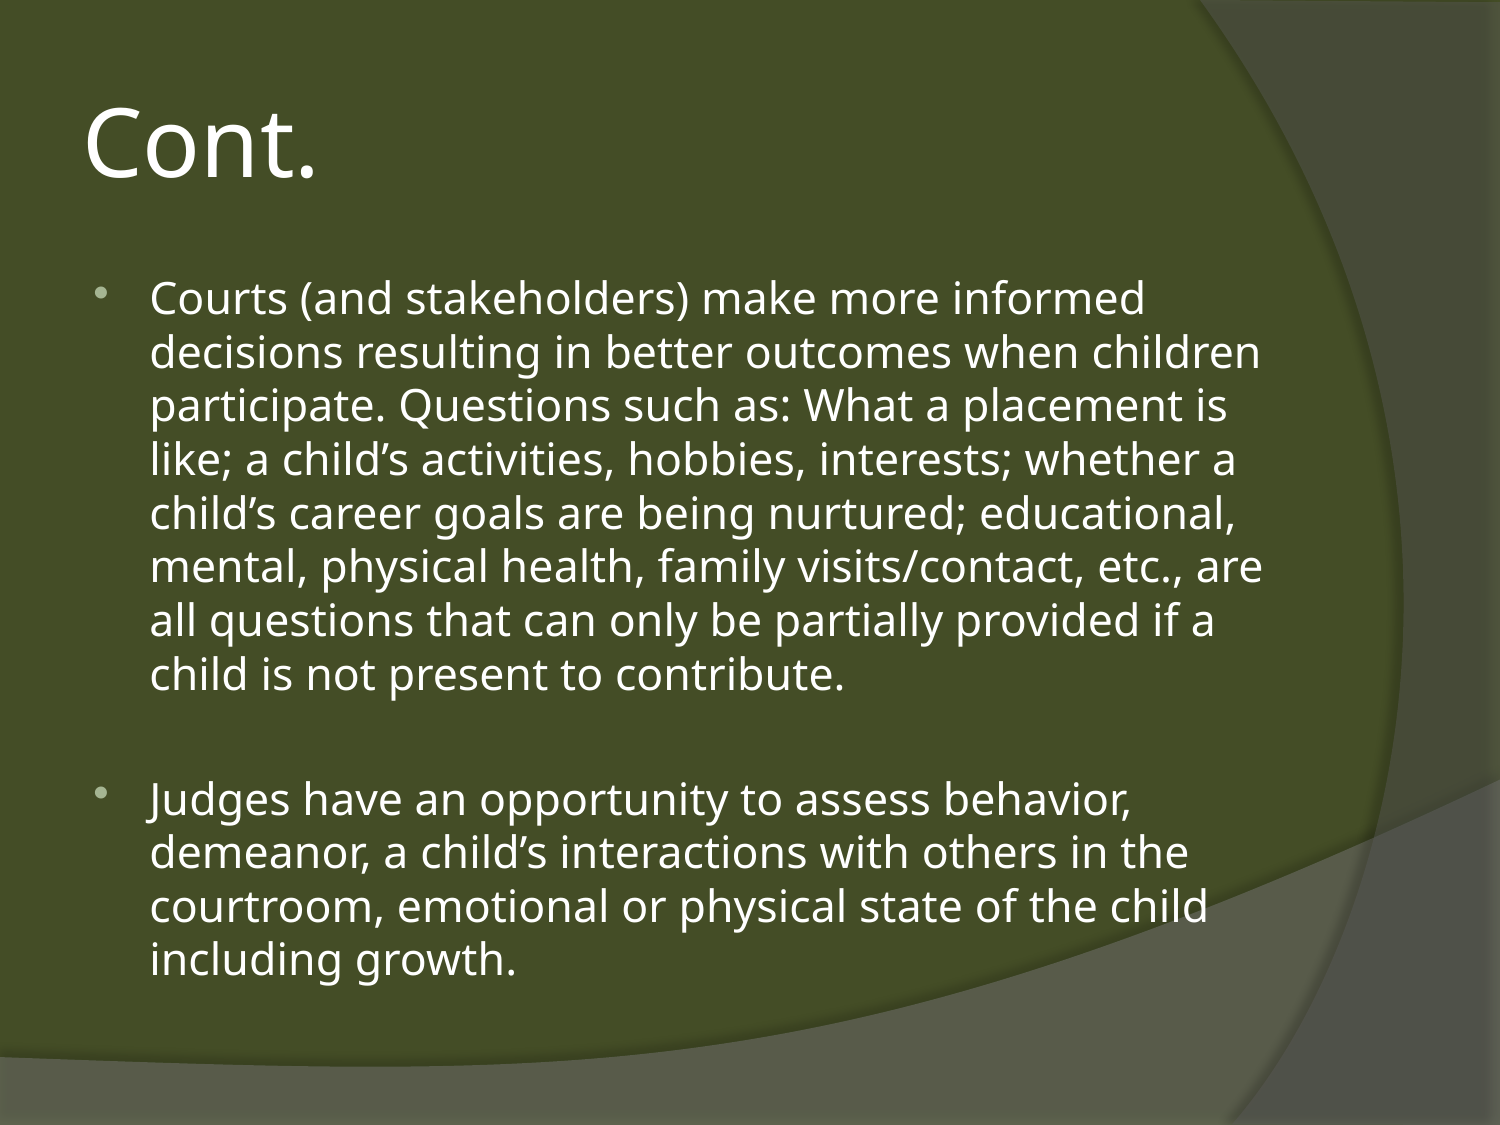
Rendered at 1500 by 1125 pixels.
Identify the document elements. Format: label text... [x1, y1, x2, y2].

title Cont. [75, 45, 1300, 233]
list Courts (and stakeholders) make more informed decisions resulting in better outcomes when children participate. Questions such as: What a placement is like; a child’s activities, hobbies, interests; whether a child’s career goals are being nurtured; educational, mental, physical health, family visits/contact, etc., are all questions that can only be partially provided if a child is not present to contribute. Judges have an opportunity to assess behavior, demeanor, a child’s interactions with others in the courtroom, emotional or physical state of the child including growth. [75, 262, 1300, 1005]
